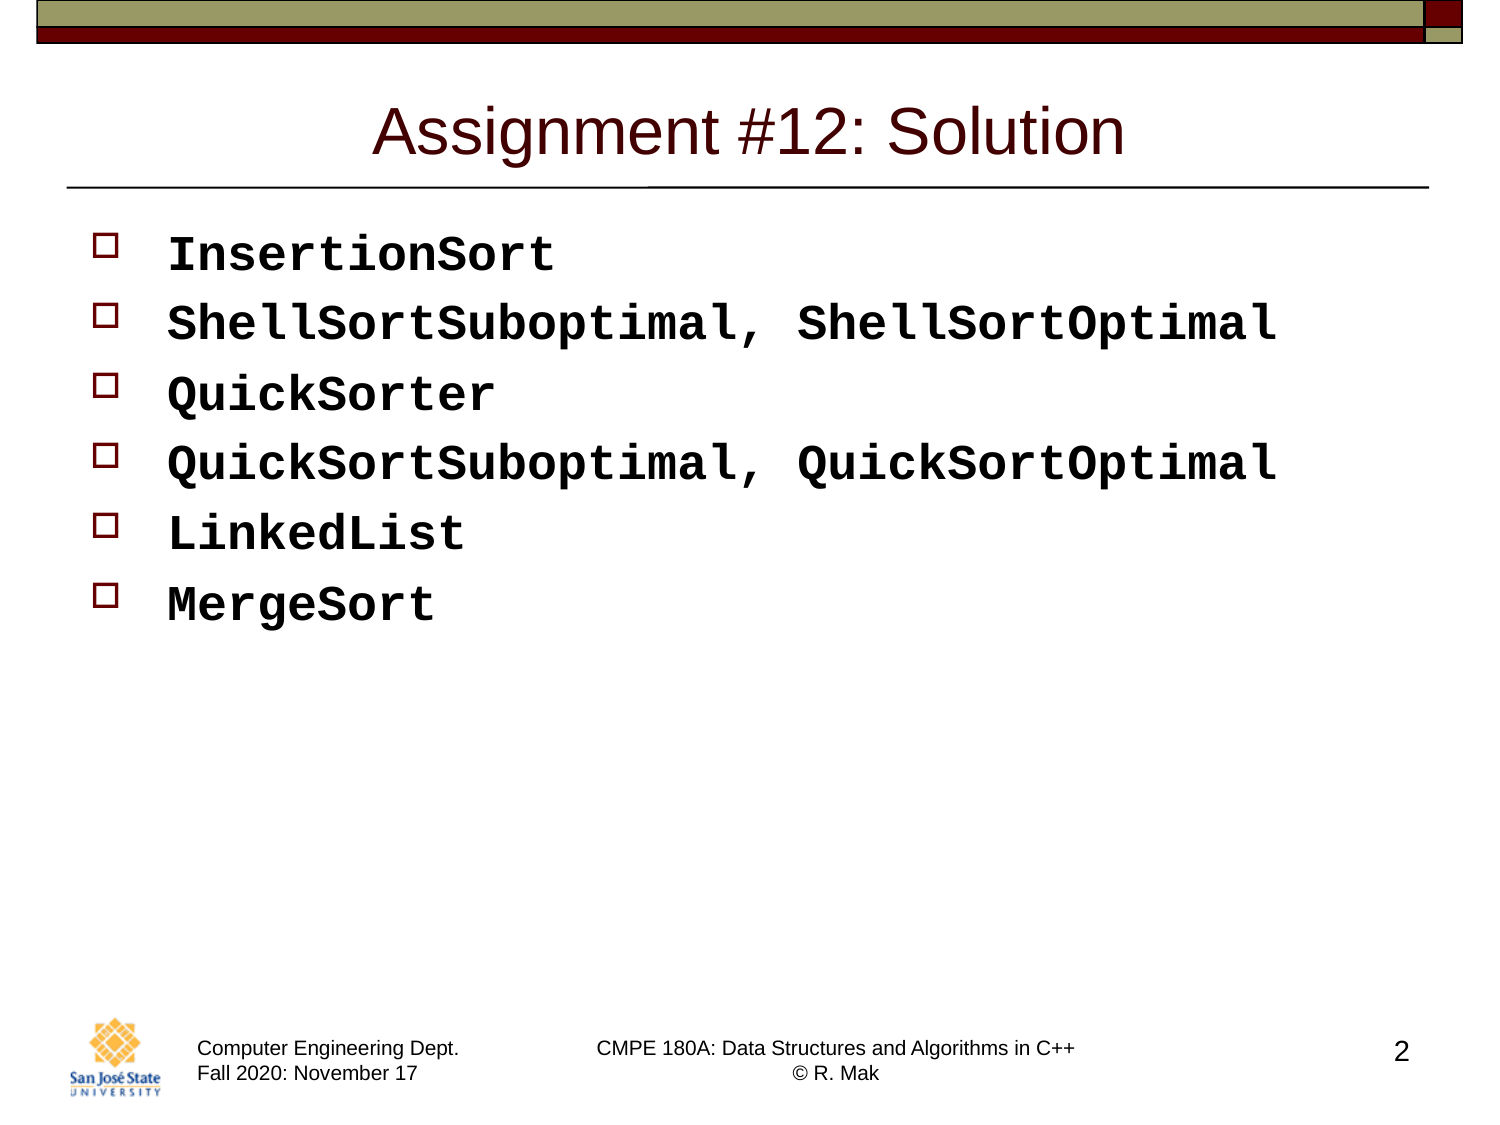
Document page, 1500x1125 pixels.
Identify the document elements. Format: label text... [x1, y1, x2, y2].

slide_number 2 [1112, 1025, 1425, 1100]
picture [60, 1012, 166, 1112]
title Assignment #12: Solution [75, 67, 1425, 175]
list InsertionSort ShellSortSuboptimal, ShellSortOptimal QuickSorter QuickSortSuboptimal, QuickSortOptimal LinkedList MergeSort [75, 212, 1425, 1006]
